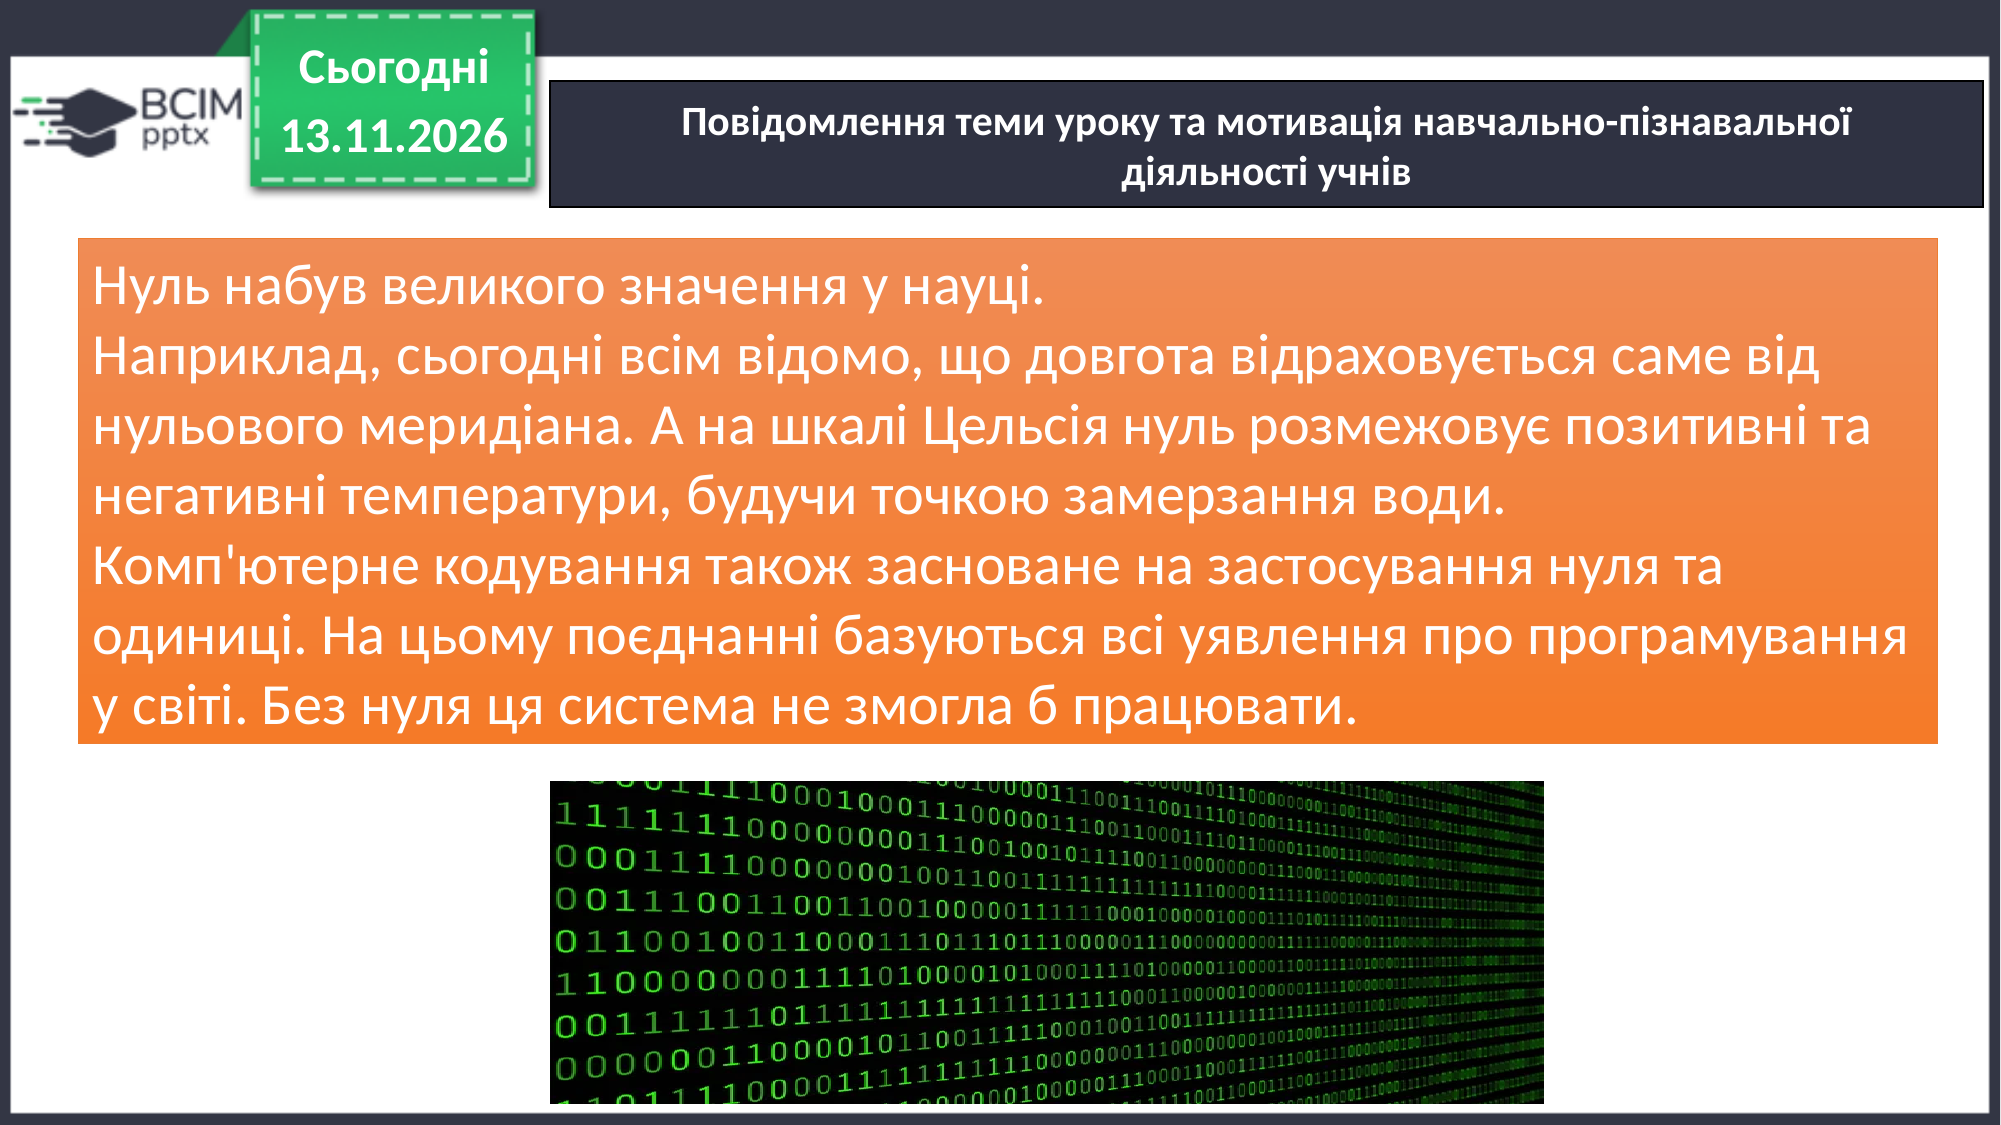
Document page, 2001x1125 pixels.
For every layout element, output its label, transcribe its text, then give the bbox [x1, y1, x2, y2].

picture [0, 0, 2001, 1125]
text_box Повідомлення теми уроку та мотивація навчально-пізнавальної діяльності учнів [549, 80, 1984, 208]
text_box Сьогодні [284, 26, 535, 101]
text_box 24.06.2023 [263, 101, 524, 164]
text_box Нуль набув великого значення у науці. Наприклад, сьогодні всім відомо, що довгота відраховується саме від нульового меридіана. А на шкалі Цельсія нуль розмежовує позитивні та негативні температури, будучи точкою замерзання води. Комп'ютерне кодування також засноване на застосування нуля та одиниці. На цьому поєднанні базуються всі уявлення про програмування у світі. Без нуля ця система не змогла б працювати. [78, 238, 1938, 744]
